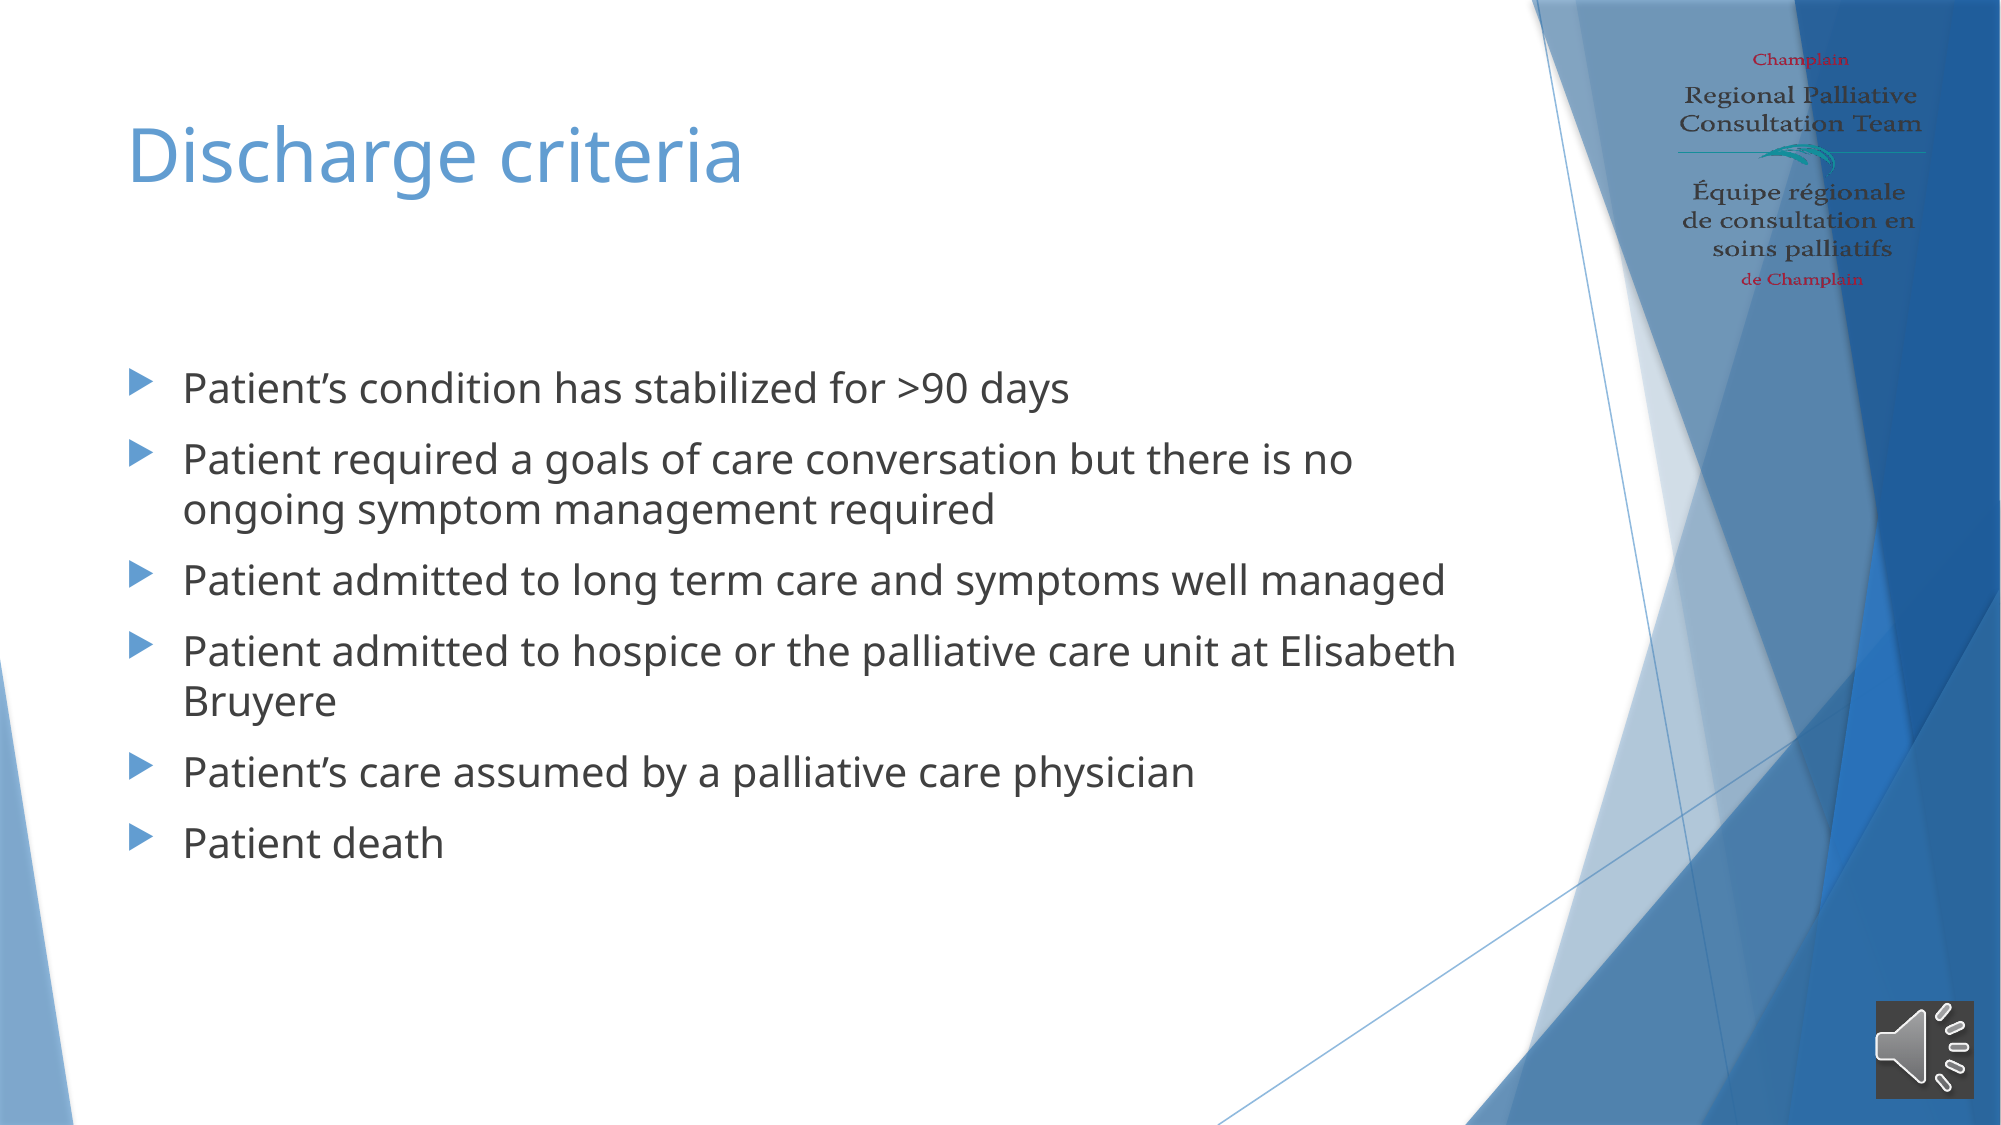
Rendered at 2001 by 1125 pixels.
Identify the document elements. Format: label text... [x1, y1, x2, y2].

title Discharge criteria [111, 99, 1522, 317]
picture [1874, 999, 1976, 1101]
list Patient’s condition has stabilized for >90 days Patient required a goals of care conversation but there is no ongoing symptom management required Patient admitted to long term care and symptoms well managed Patient admitted to hospice or the palliative care unit at Elisabeth Bruyere Patient’s care assumed by a palliative care physician Patient death [111, 354, 1522, 992]
picture [1678, 53, 1926, 288]
